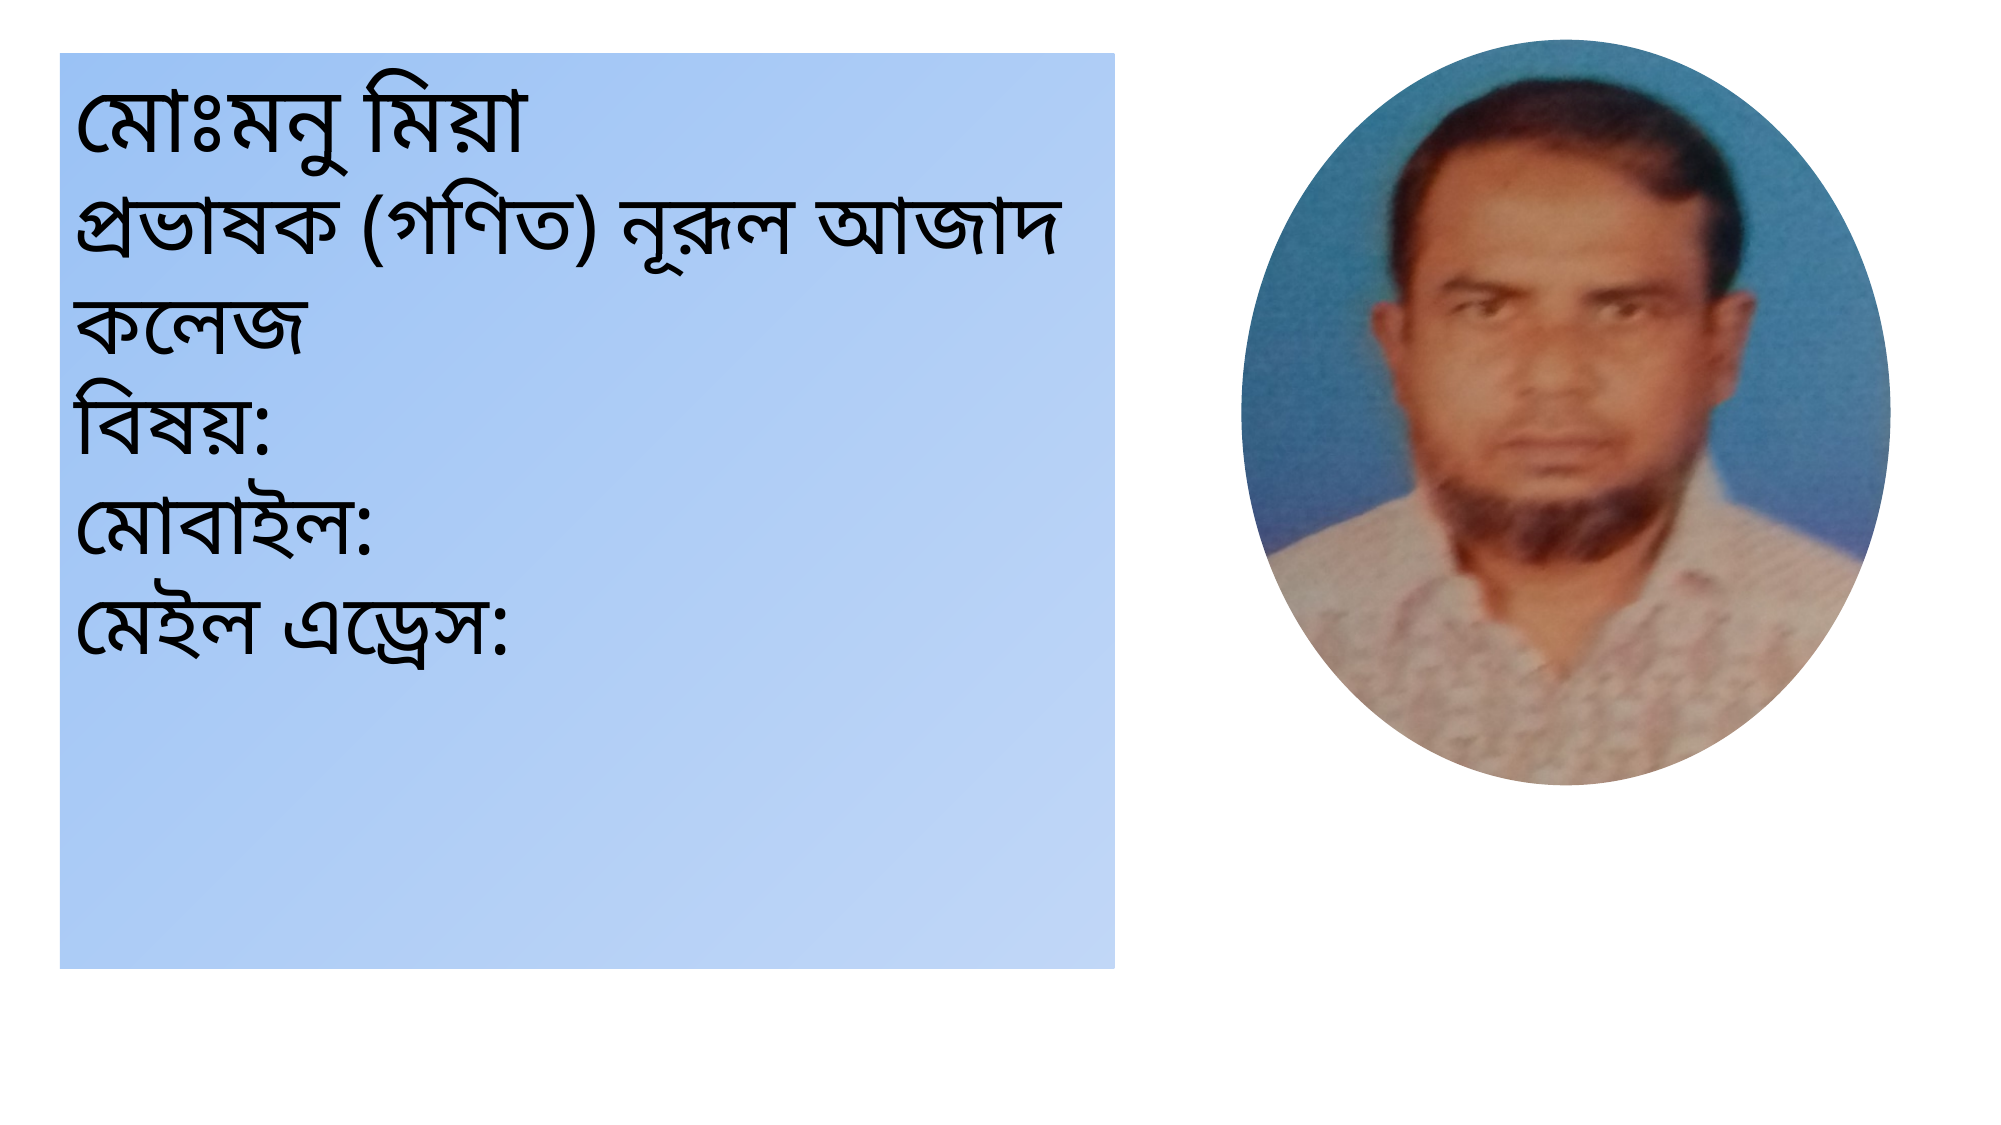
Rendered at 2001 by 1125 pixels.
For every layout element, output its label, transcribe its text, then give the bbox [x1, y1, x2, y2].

picture [1193, 39, 1939, 786]
text_box মোঃমনু মিয়া প্রভাষক (গণিত) নূরূল আজাদ কলেজ বিষয়: মোবাইল: মেইল এড্রেস: [59, 53, 1115, 969]
